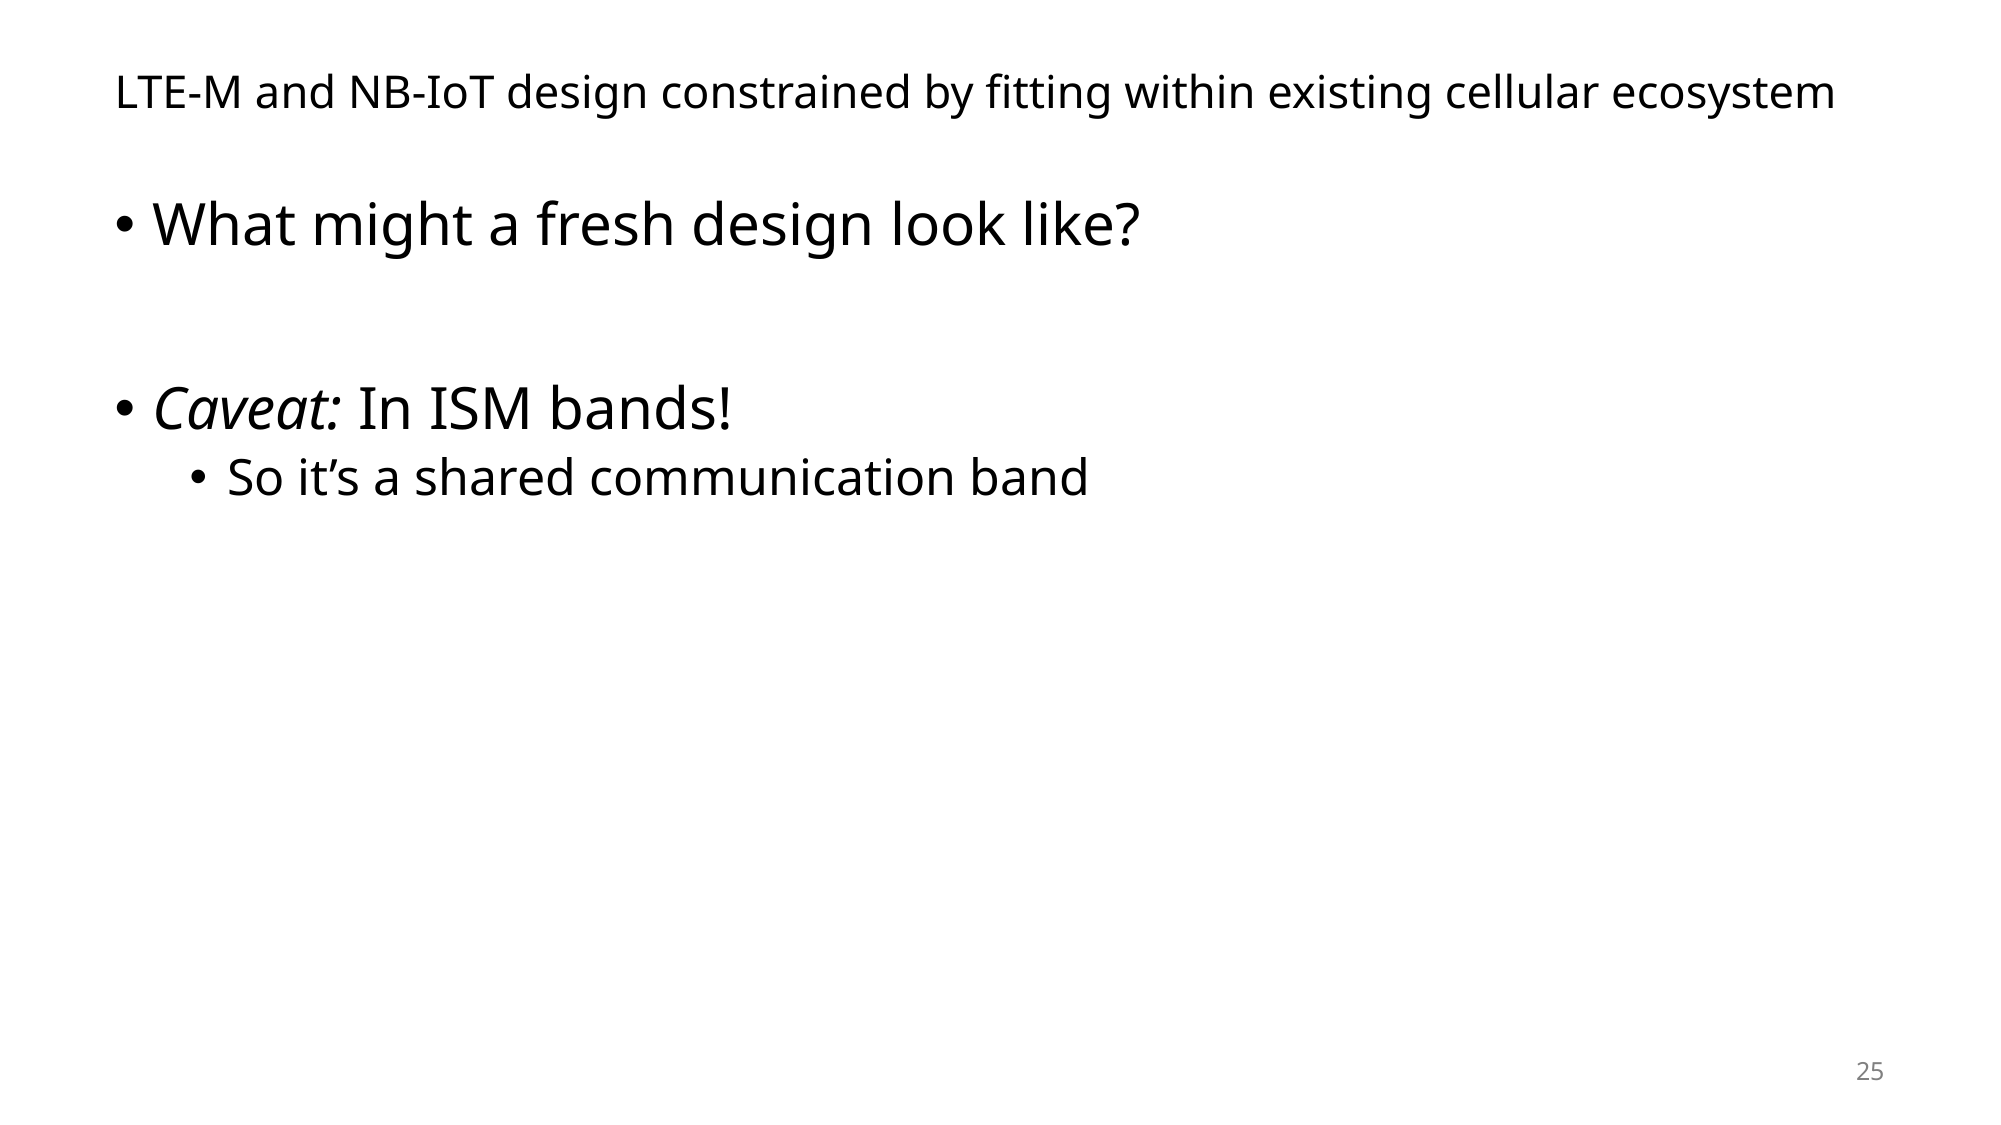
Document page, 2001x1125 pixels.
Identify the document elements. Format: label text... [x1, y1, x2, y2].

title LTE-M and NB-IoT design constrained by fitting within existing cellular ecosystem [99, 37, 1900, 150]
list What might a fresh design look like? Caveat: In ISM bands! So it’s a shared communication band [99, 187, 1900, 1013]
slide_number 25 [1749, 1042, 1900, 1103]
